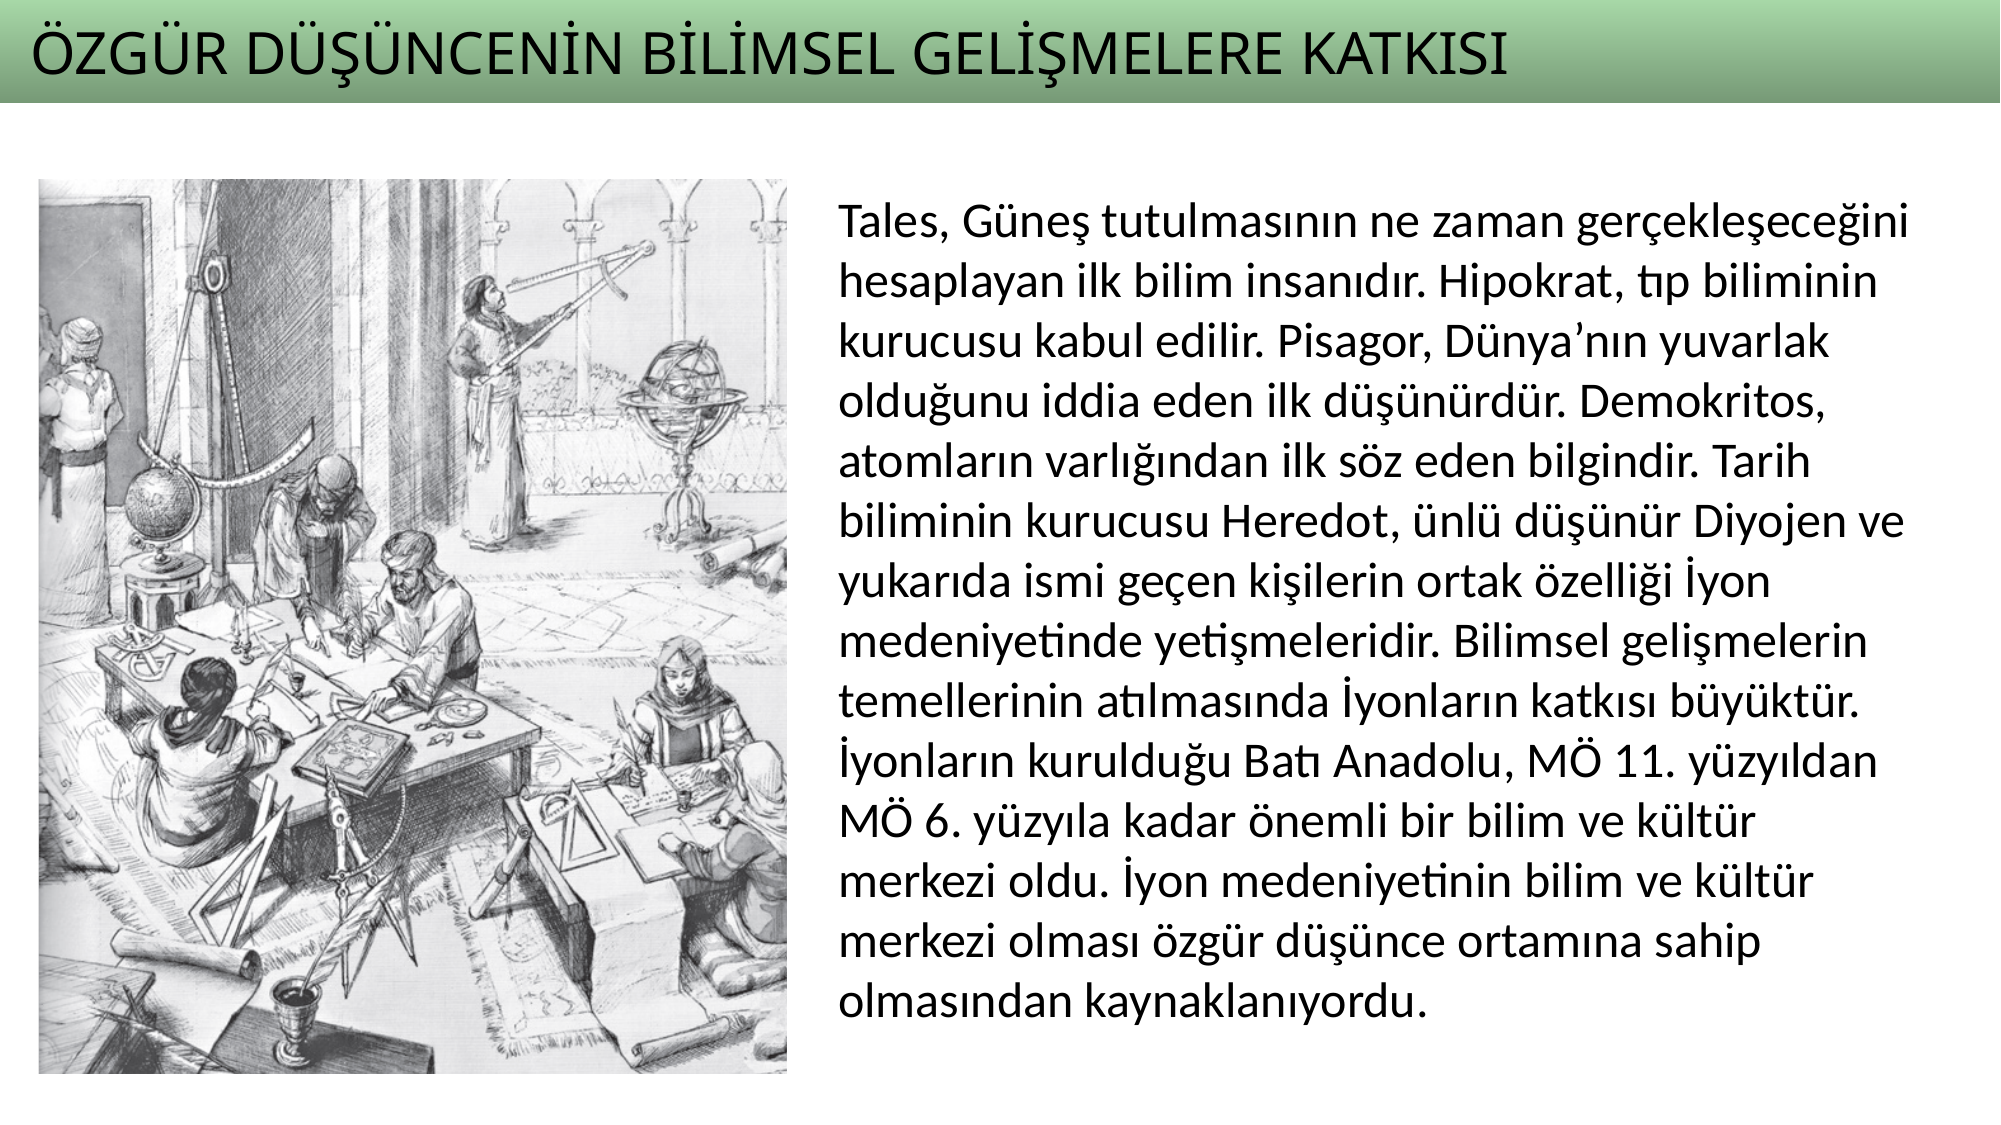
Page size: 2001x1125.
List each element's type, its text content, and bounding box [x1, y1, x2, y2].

picture [38, 179, 787, 1074]
text_box ÖZGÜR DÜŞÜNCENİN BİLİMSEL GELİŞMELERE KATKISI [0, 0, 2000, 103]
text_box Tales, Güneş tutulmasının ne zaman gerçekleşeceğini hesaplayan ilk bilim insanıdır. Hipokrat, tıp biliminin kurucusu kabul edilir. Pisagor, Dünya’nın yuvarlak olduğunu iddia eden ilk düşünürdür. Demokritos, atomların varlığından ilk söz eden bilgindir. Tarih biliminin kurucusu Heredot, ünlü düşünür Diyojen ve yukarıda ismi geçen kişilerin ortak özelliği İyon medeniyetinde yetişmeleridir. Bilimsel gelişmelerin temellerinin atılmasında İyonların katkısı büyüktür. İyonların kurulduğu Batı Anadolu, MÖ 11. yüzyıldan MÖ 6. yüzyıla kadar önemli bir bilim ve kültür merkezi oldu. İyon medeniyetinin bilim ve kültür merkezi olması özgür düşünce ortamına sahip olmasından kaynaklanıyordu. [823, 179, 1942, 1035]
